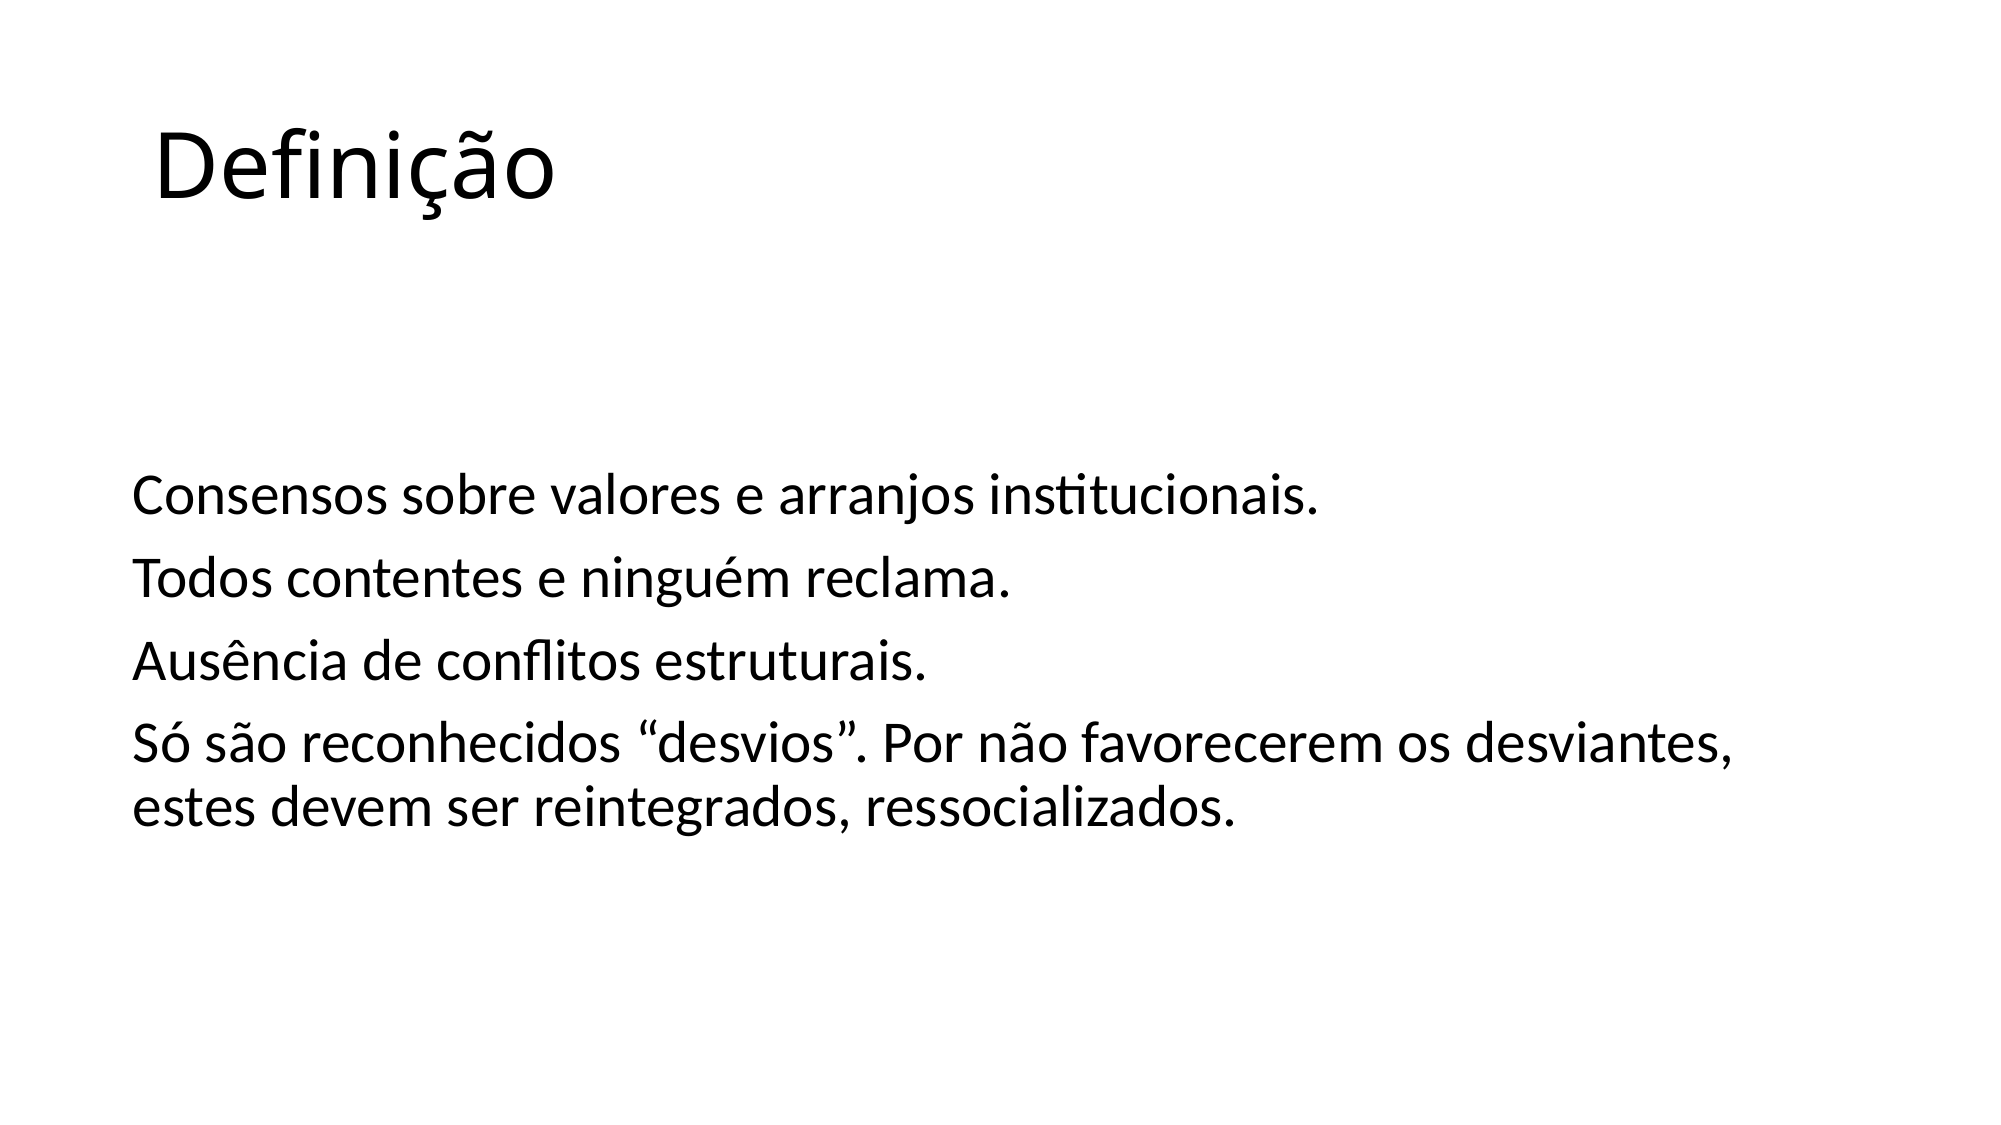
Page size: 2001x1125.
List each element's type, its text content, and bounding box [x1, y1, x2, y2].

title Definição [137, 59, 1863, 278]
list Consensos sobre valores e arranjos institucionais. Todos contentes e ninguém reclama. Ausência de conflitos estruturais. Só são reconhecidos “desvios”. Por não favorecerem os desviantes, estes devem ser reintegrados, ressocializados. [117, 456, 1843, 848]
